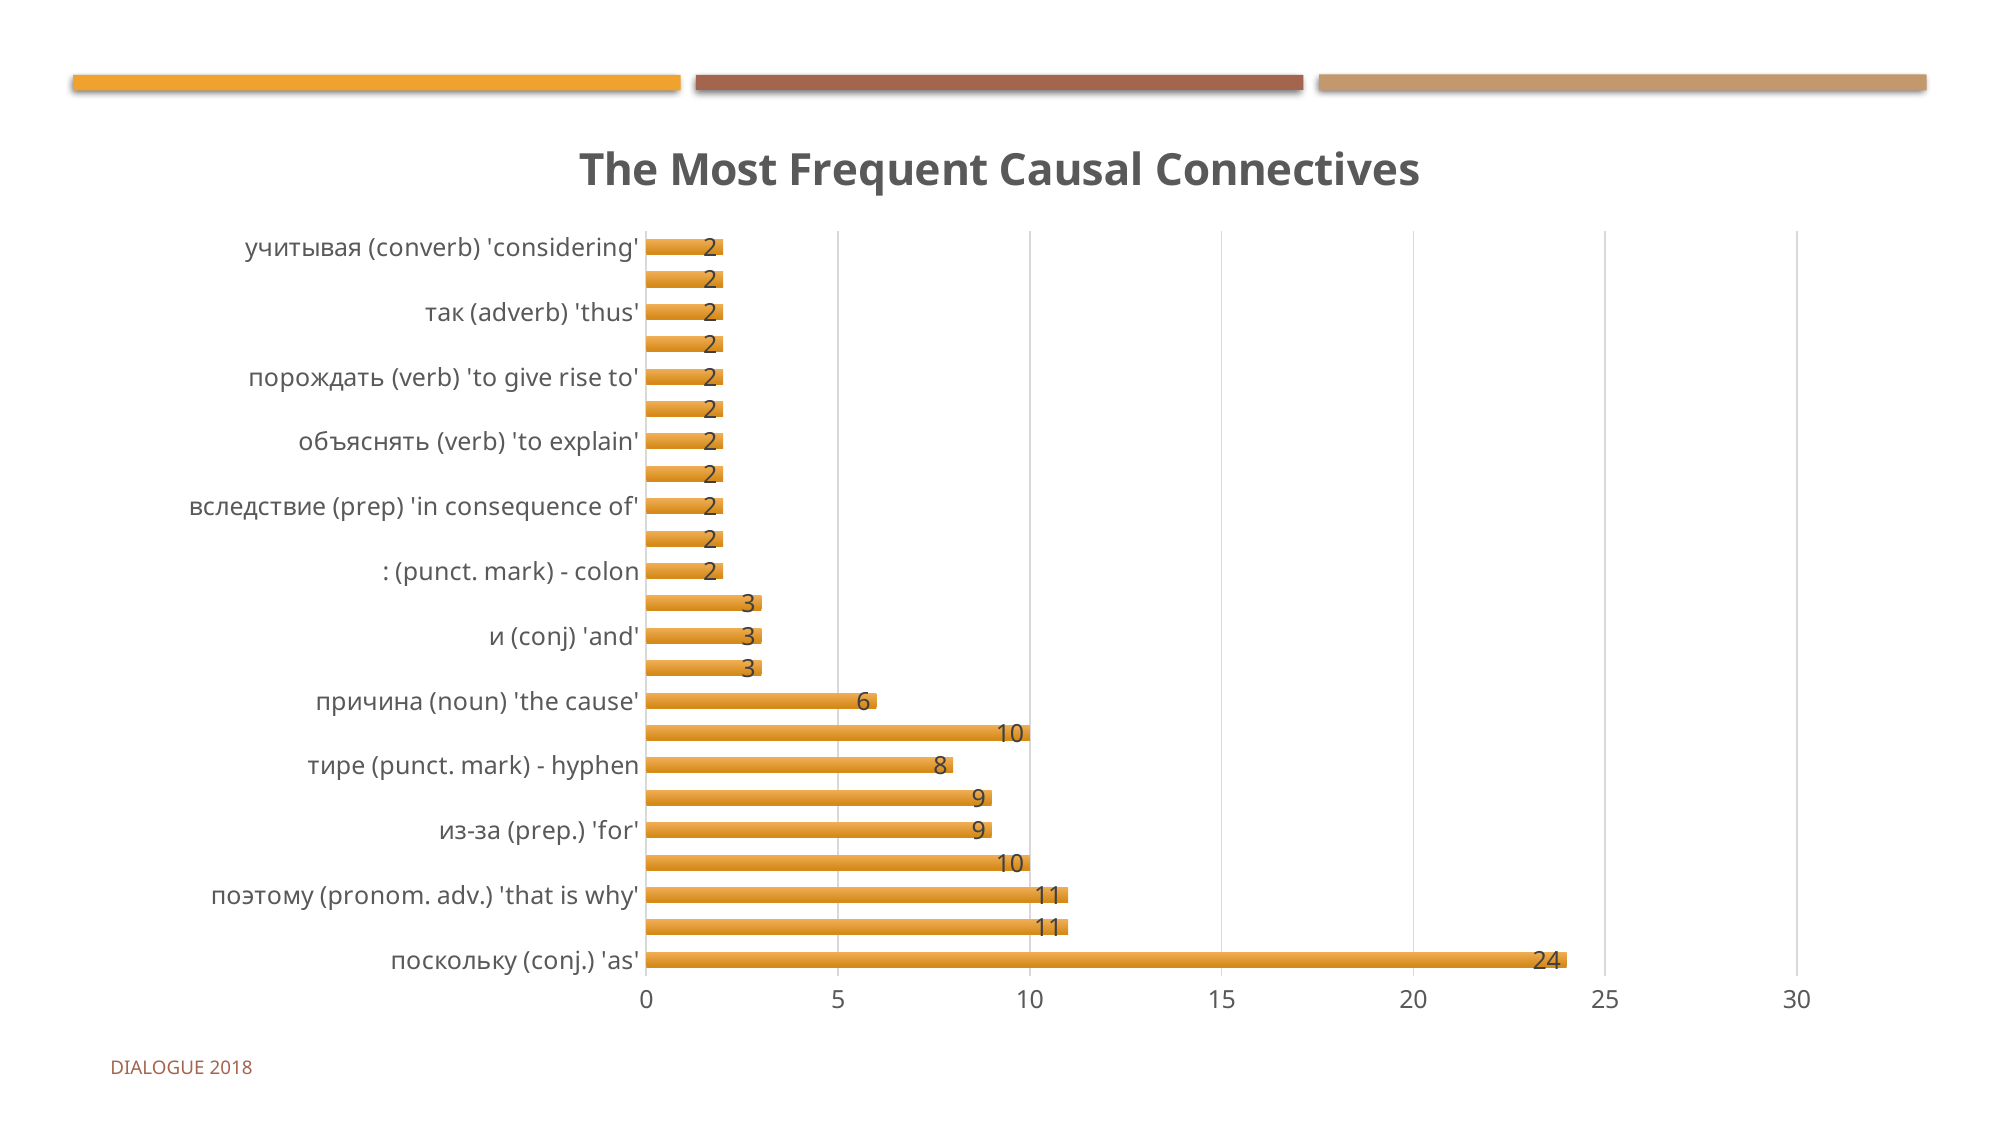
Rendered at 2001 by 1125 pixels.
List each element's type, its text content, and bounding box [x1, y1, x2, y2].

chart [154, 97, 1846, 1036]
footer Dialogue 2018 [95, 1036, 1230, 1097]
